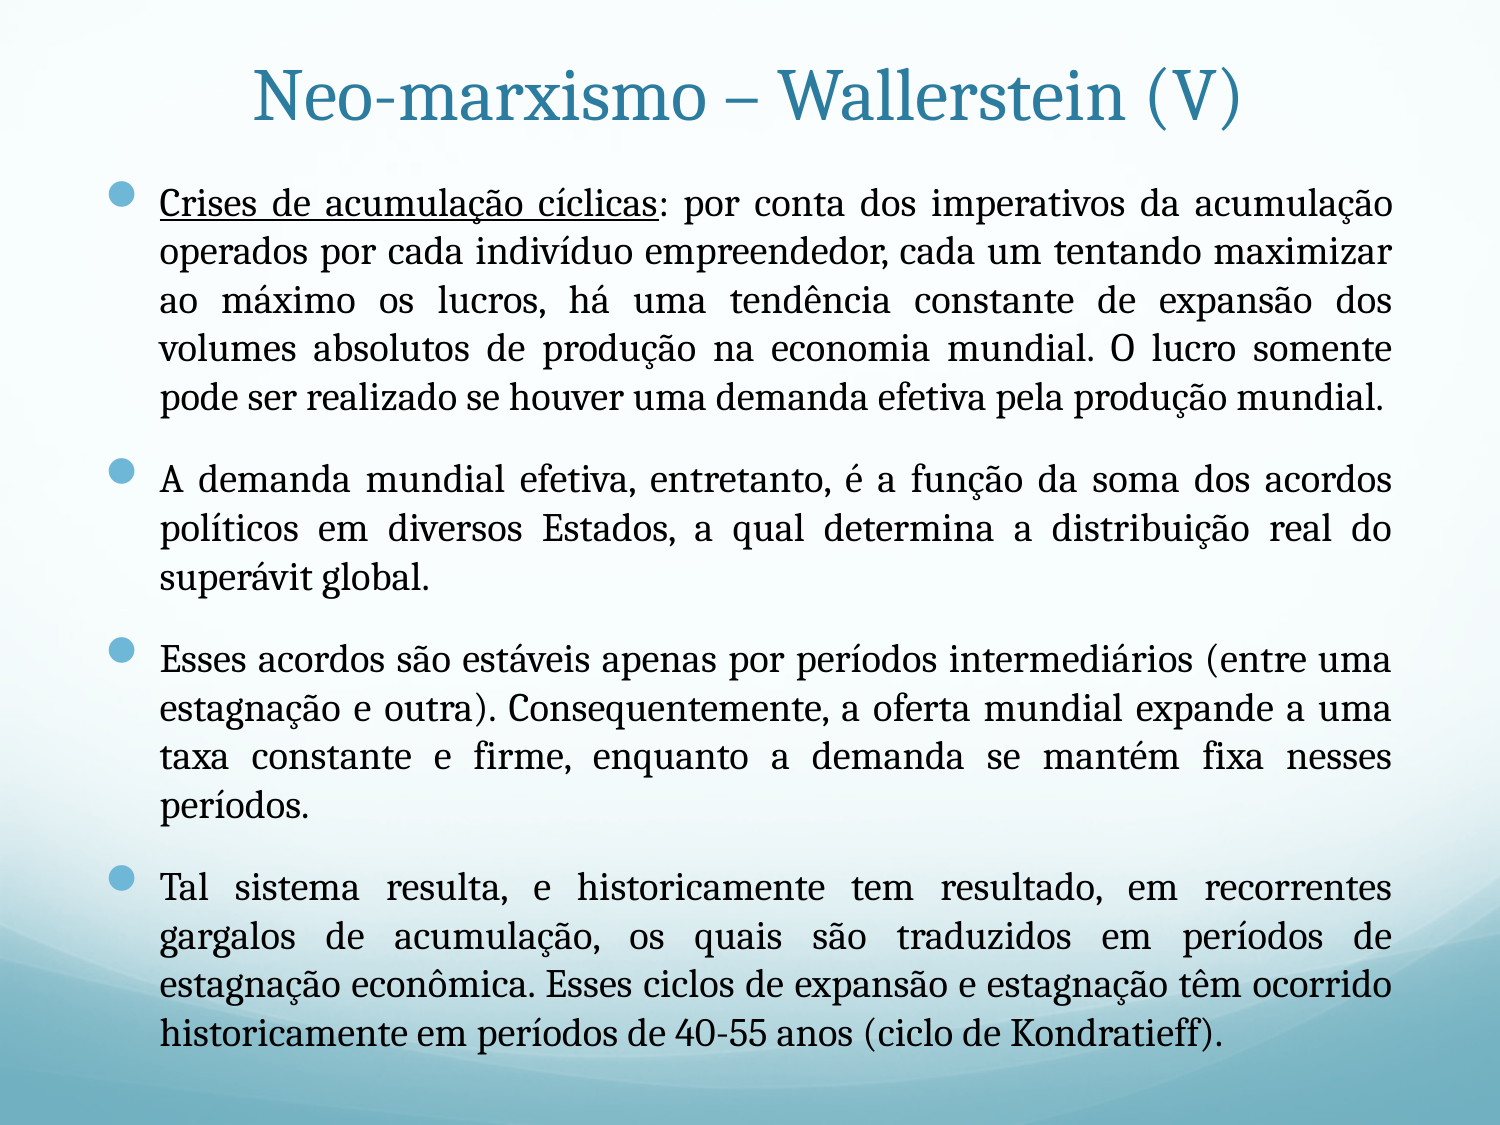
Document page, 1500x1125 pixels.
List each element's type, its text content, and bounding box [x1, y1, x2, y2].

title Neo-marxismo – Wallerstein (V) [90, 17, 1410, 144]
list Crises de acumulação cíclicas: por conta dos imperativos da acumulação operados por cada indivíduo empreendedor, cada um tentando maximizar ao máximo os lucros, há uma tendência constante de expansão dos volumes absolutos de produção na economia mundial. O lucro somente pode ser realizado se houver uma demanda efetiva pela produção mundial. A demanda mundial efetiva, entretanto, é a função da soma dos acordos políticos em diversos Estados, a qual determina a distribuição real do superávit global. Esses acordos são estáveis apenas por períodos intermediários (entre uma estagnação e outra). Consequentemente, a oferta mundial expande a uma taxa constante e firme, enquanto a demanda se mantém fixa nesses períodos. Tal sistema resulta, e historicamente tem resultado, em recorrentes gargalos de acumulação, os quais são traduzidos em períodos de estagnação econômica. Esses ciclos de expansão e estagnação têm ocorrido historicamente em períodos de 40-55 anos (ciclo de Kondratieff). [90, 168, 1410, 1105]
